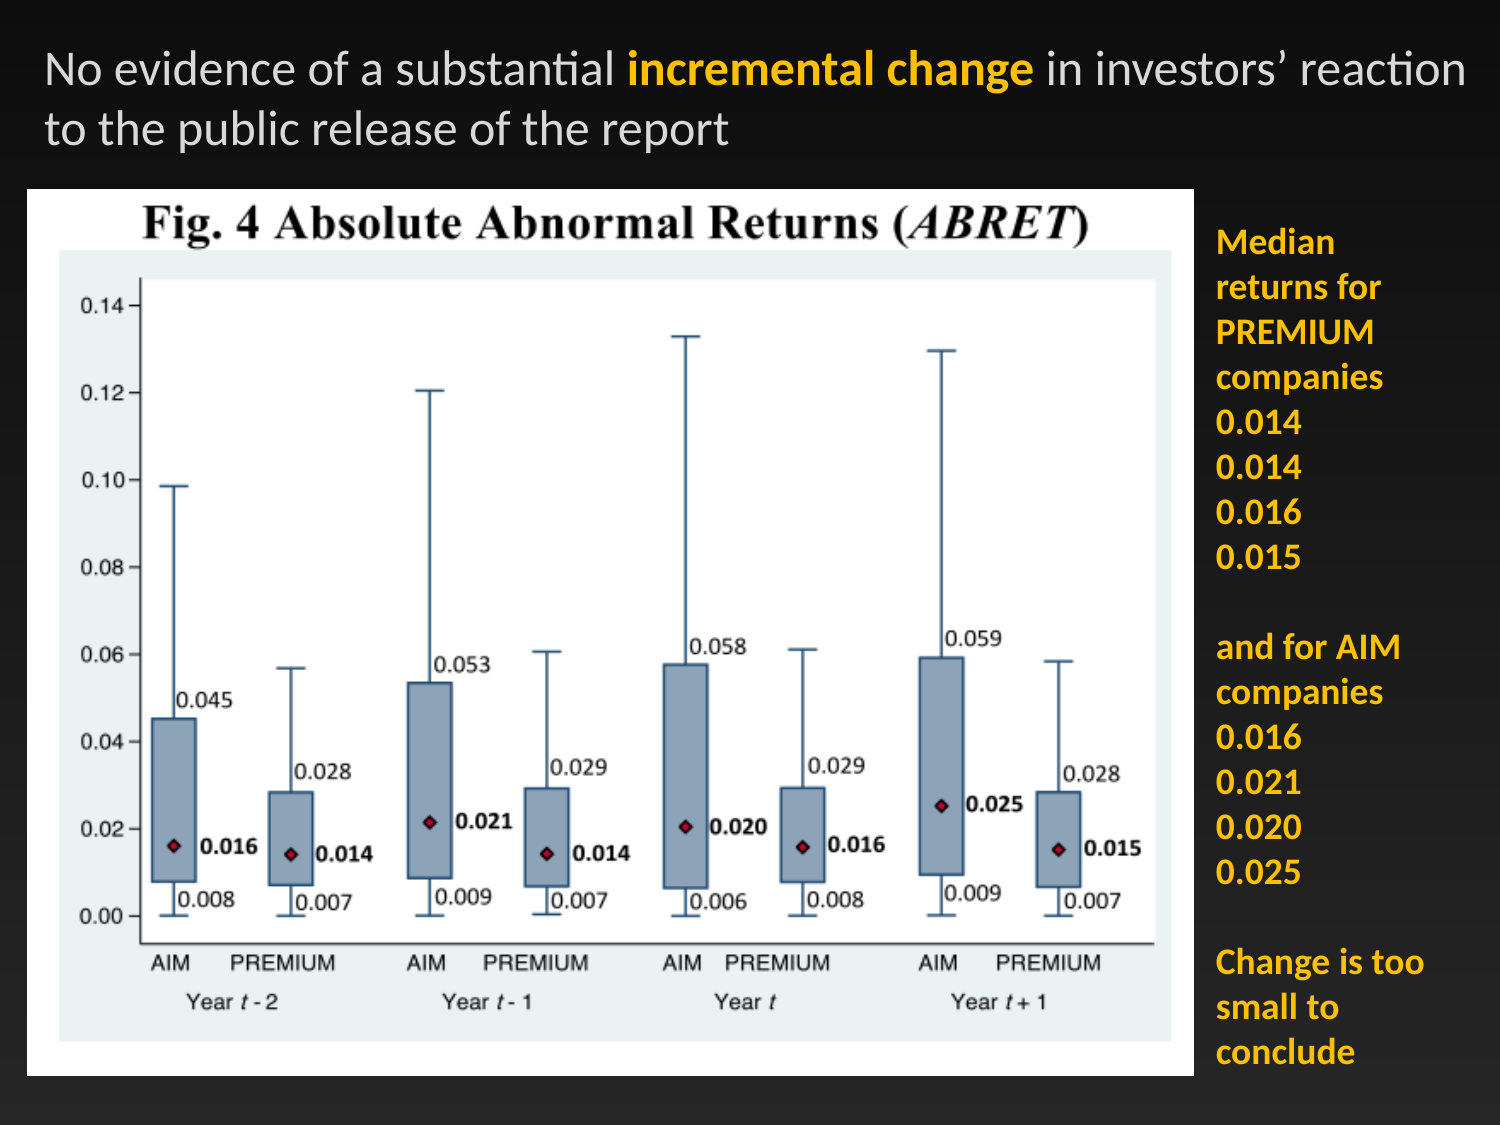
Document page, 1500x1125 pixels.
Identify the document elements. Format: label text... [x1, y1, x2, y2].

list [27, 189, 1194, 1076]
text_box Median returns for PREMIUM companies 0.014 0.014 0.016 0.015 and for AIM companies 0.016 0.021 0.020 0.025 Change is too small to conclude [1201, 209, 1469, 1080]
title No evidence of a substantial incremental change in investors’ reaction to the public release of the report [29, 2, 1500, 190]
